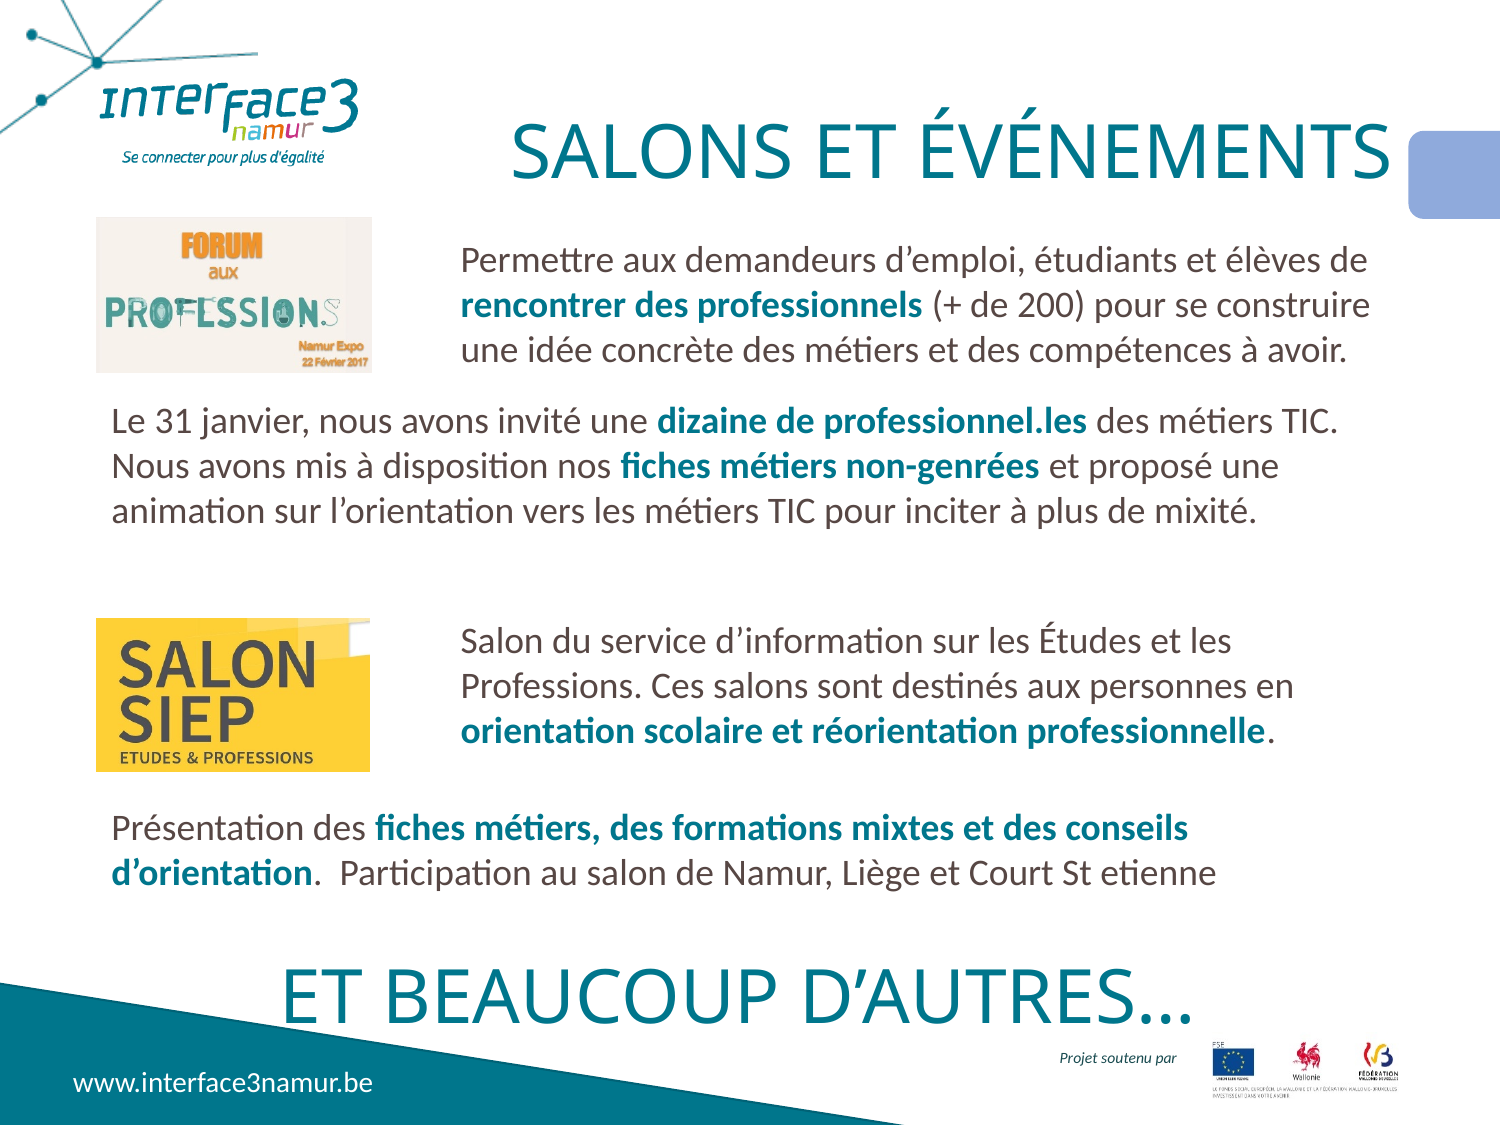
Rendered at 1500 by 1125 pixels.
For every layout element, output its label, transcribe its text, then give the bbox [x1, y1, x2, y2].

text_box Salons et événements [233, 106, 1409, 311]
text_box [1409, 130, 1500, 219]
text_box Permettre aux demandeurs d’emploi, étudiants et élèves de rencontrer des professionnels (+ de 200) pour se construire une idée concrète des métiers et des compétences à avoir. [445, 311, 1396, 377]
picture [96, 618, 370, 772]
picture [308, 92, 320, 99]
picture [0, 0, 402, 373]
text_box Le 31 janvier, nous avons invité une dizaine de professionnel.les des métiers TIC. Nous avons mis à disposition nos fiches métiers non-genrées et proposé une animation sur l’orientation vers les métiers TIC pour inciter à plus de mixité. [96, 389, 1410, 539]
picture [1212, 1032, 1408, 1110]
text_box Salon du service d’information sur les Études et les Professions. Ces salons sont destinés aux personnes en orientation scolaire et réorientation professionnelle. [445, 608, 1396, 759]
title Et beaucoup d’autres… [36, 950, 1212, 1125]
text_box Présentation des fiches métiers, des formations mixtes et des conseils d’orientation. Participation au salon de Namur, Liège et Court St etienne [96, 795, 1410, 901]
